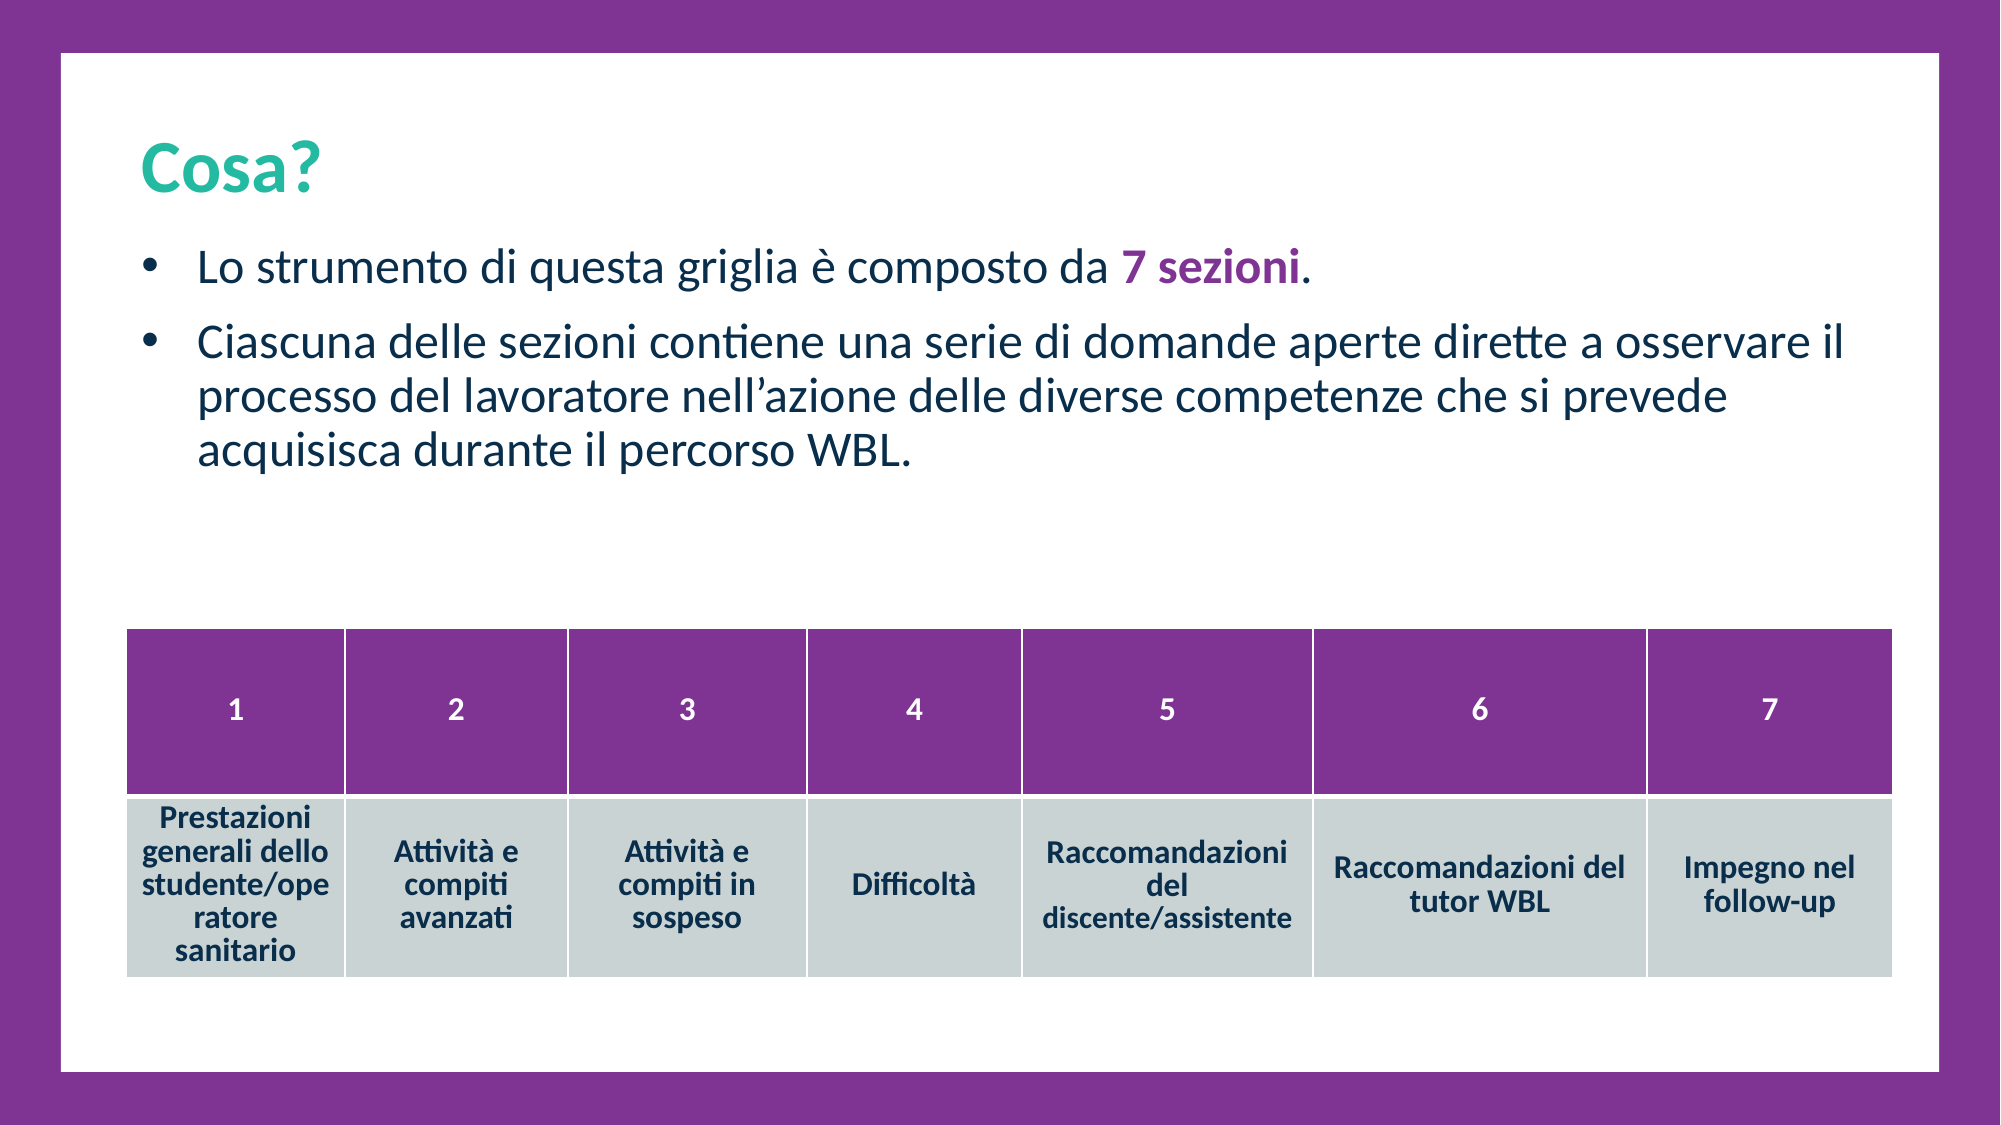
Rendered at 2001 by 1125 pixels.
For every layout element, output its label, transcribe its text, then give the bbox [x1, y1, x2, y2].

table_cell Impegno nel follow-up [1648, 799, 1892, 977]
table_header 3 [569, 629, 806, 794]
table_cell Raccomandazioni del discente/assistente [1023, 799, 1312, 977]
table_cell Attività e compiti avanzati [346, 799, 567, 977]
list Lo strumento di questa griglia è composto da 7 sezioni. Ciascuna delle sezioni contiene una serie di domande aperte dirette a osservare il processo del lavoratore nell’azione delle diverse competenze che si prevede acquisisca durante il percorso WBL. [126, 233, 1907, 589]
table_header 4 [808, 629, 1021, 794]
table_cell Attività e compiti in sospeso [569, 799, 806, 977]
table_header 2 [346, 629, 567, 794]
table_cell Raccomandazioni del tutor WBL [1314, 799, 1646, 977]
table_cell Prestazioni generali dello studente/operatore sanitario [127, 799, 344, 977]
table_header 5 [1023, 629, 1312, 794]
table_header 7 [1648, 629, 1892, 794]
table_cell Difficoltà [808, 799, 1021, 977]
table_header 6 [1314, 629, 1646, 794]
table_header 1 [127, 629, 344, 794]
list Cosa? [126, 120, 1865, 194]
